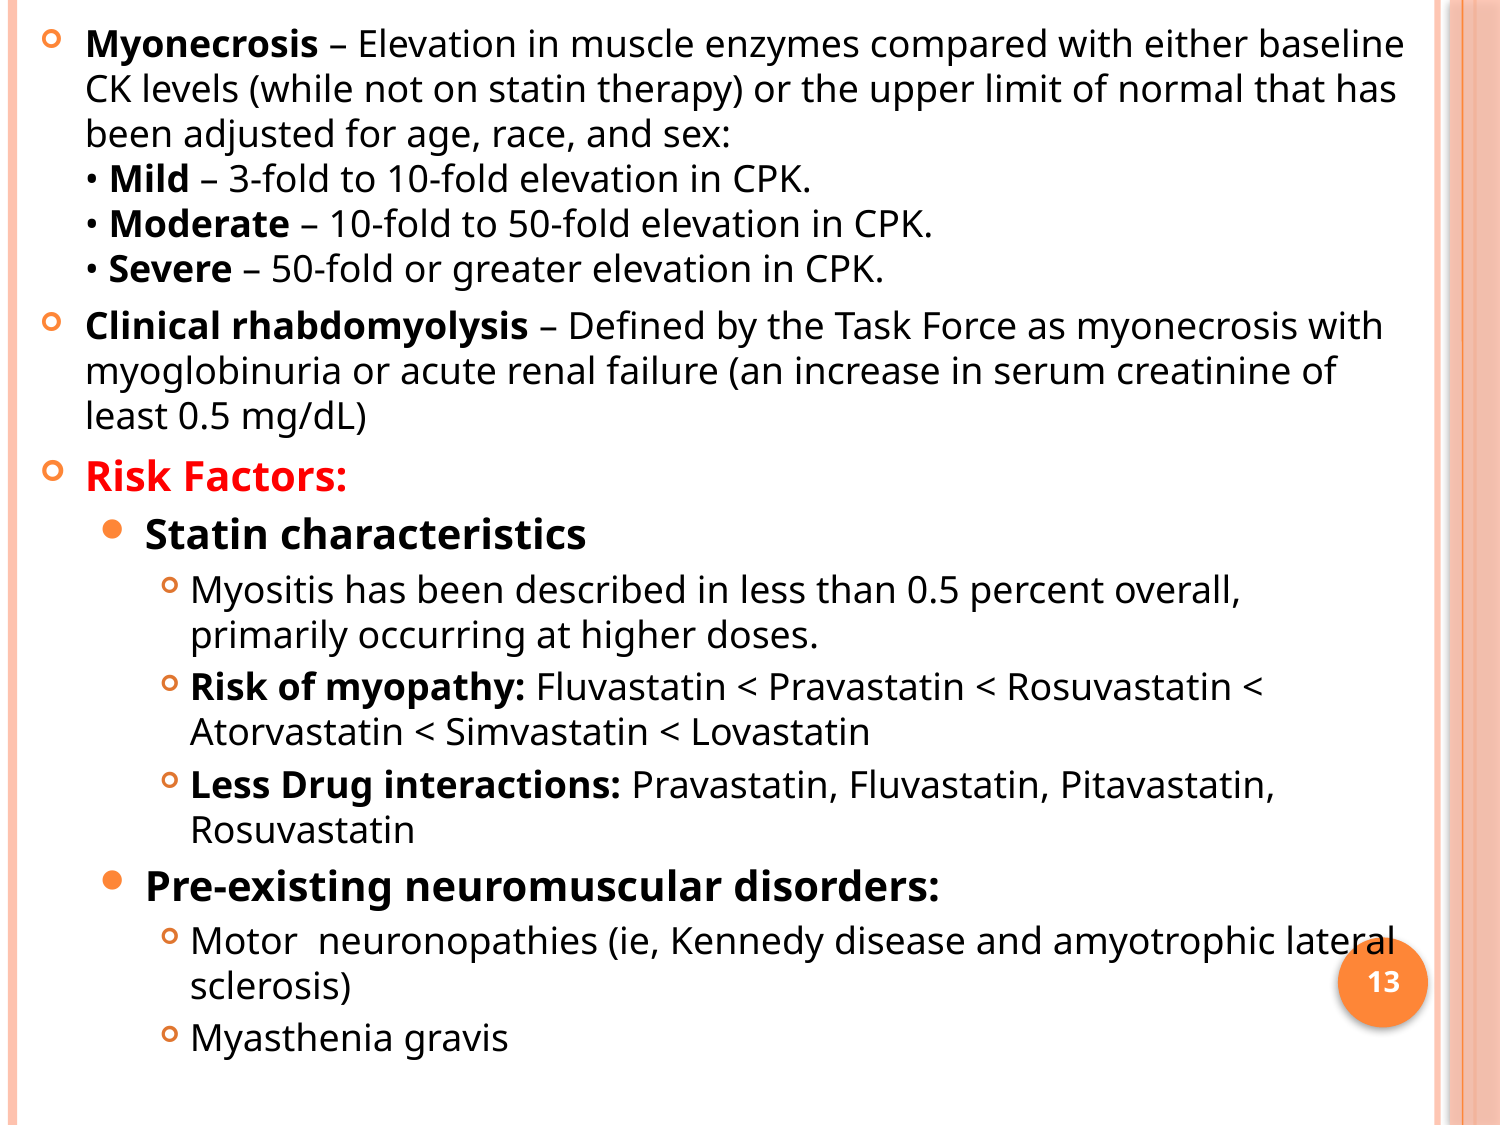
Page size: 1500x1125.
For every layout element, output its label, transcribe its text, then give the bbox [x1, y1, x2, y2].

slide_number 13 [1333, 940, 1434, 1027]
list Myonecrosis – Elevation in muscle enzymes compared with either baseline CK levels (while not on statin therapy) or the upper limit of normal that has been adjusted for age, race, and sex: • Mild – 3-fold to 10-fold elevation in CPK. • Moderate – 10-fold to 50-fold elevation in CPK. • Severe – 50-fold or greater elevation in CPK. Clinical rhabdomyolysis – Defined by the Task Force as myonecrosis with myoglobinuria or acute renal failure (an increase in serum creatinine of least 0.5 mg/dL) Risk Factors: Statin characteristics Myositis has been described in less than 0.5 percent overall, primarily occurring at higher doses. Risk of myopathy: Fluvastatin < Pravastatin < Rosuvastatin < Atorvastatin < Simvastatin < Lovastatin Less Drug interactions: Pravastatin, Fluvastatin, Pitavastatin, Rosuvastatin Pre-existing neuromuscular disorders: Motor neuronopathies (ie, Kennedy disease and amyotrophic lateral sclerosis) Myasthenia gravis [24, 12, 1425, 1113]
